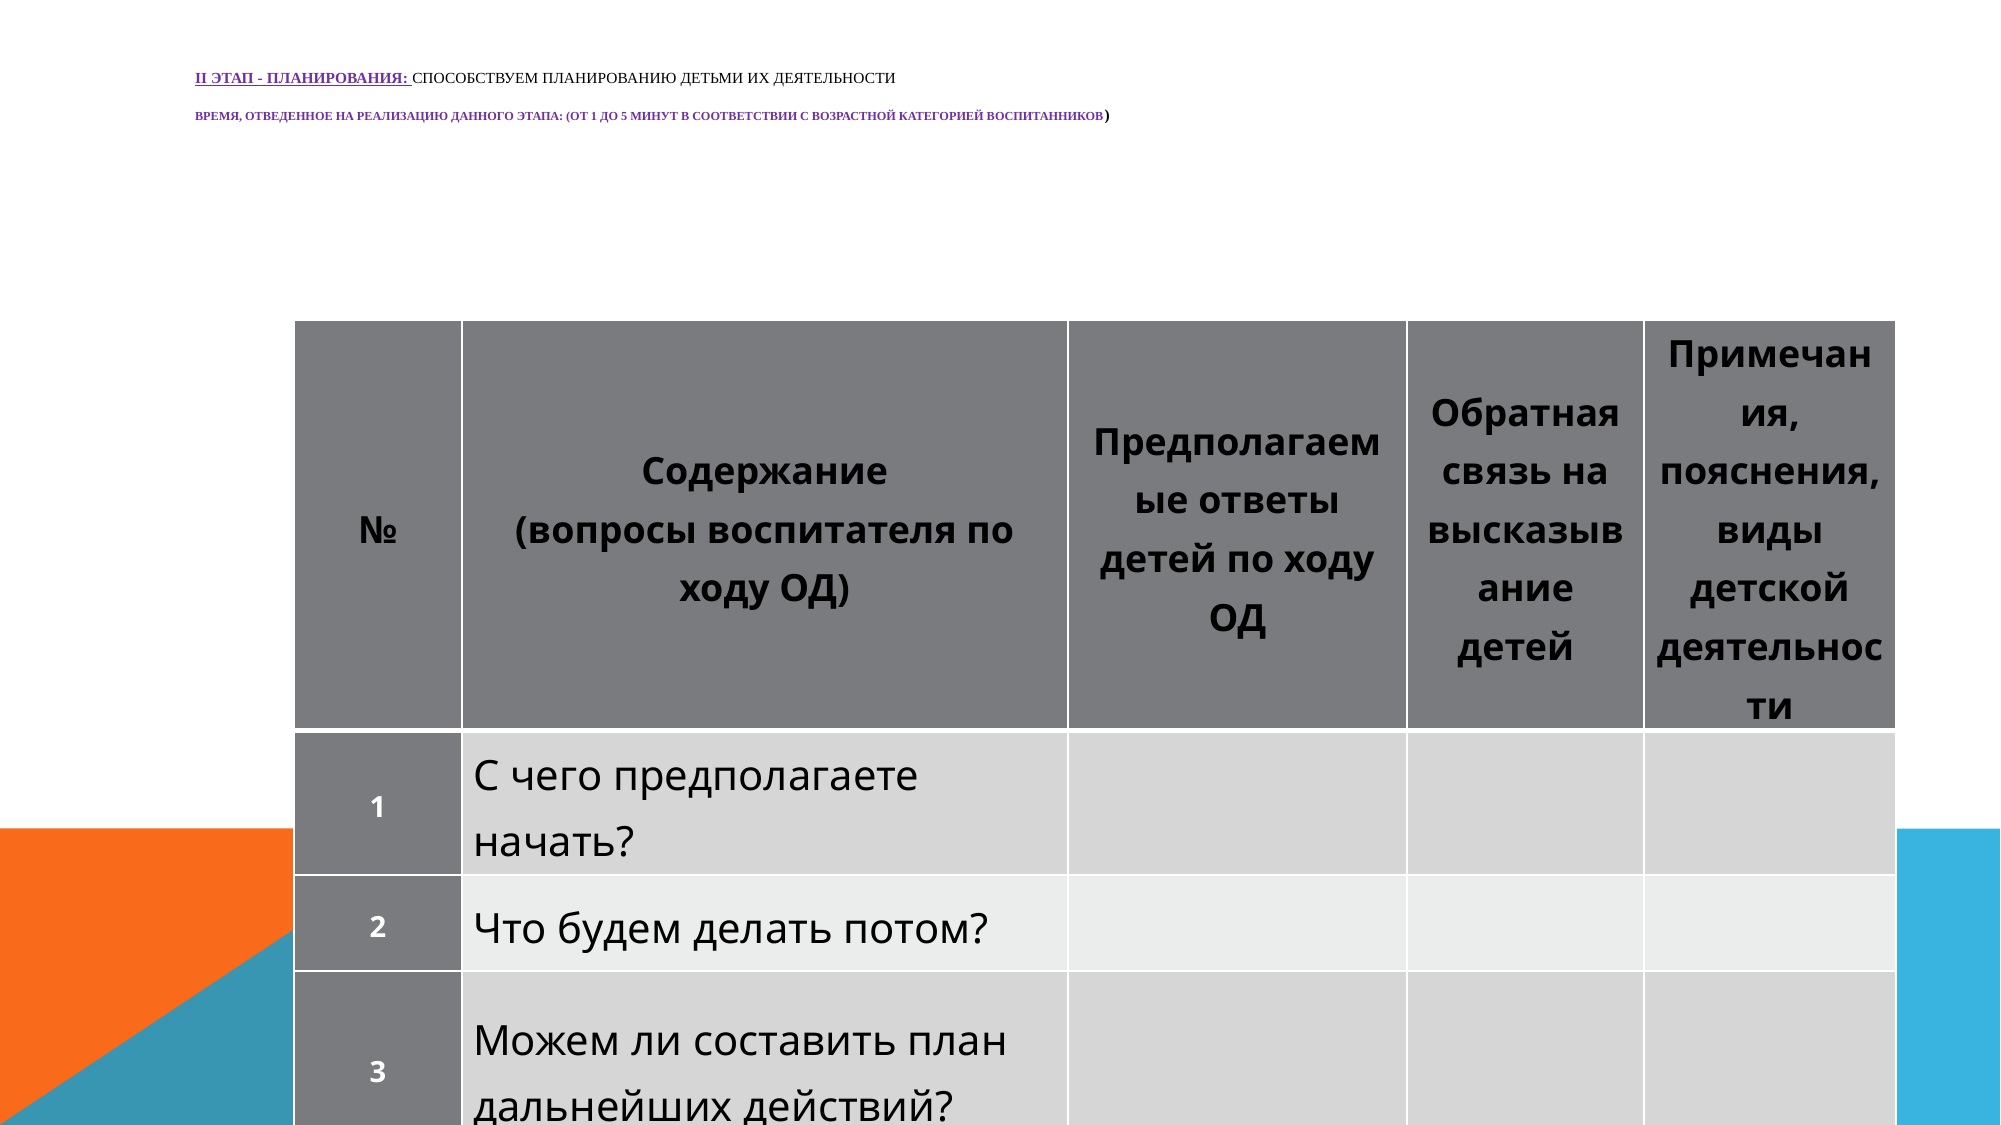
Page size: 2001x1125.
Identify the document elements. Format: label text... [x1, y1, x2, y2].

table_cell [1645, 972, 1895, 1125]
table_header Обратная связь на высказывание детей [1408, 321, 1643, 728]
table_cell [1645, 876, 1895, 970]
table_cell [1069, 972, 1406, 1125]
table_header Примечания, пояснения, виды детской деятельности [1645, 321, 1895, 728]
table_cell [1069, 876, 1406, 970]
title II этап - планирования: способствуем планированию детьми их деятельности Время, отведенное на реализацию данного этапа: (от 1 до 5 минут в соответствии с возрастной категорией воспитанников) [180, 60, 1825, 150]
table_cell Можем ли составить план дальнейших действий? [463, 972, 1067, 1125]
table_header Предполагаемые ответы детей по ходу ОД [1069, 321, 1406, 728]
table_cell 3 [295, 972, 461, 1125]
table_cell 1 [295, 733, 461, 874]
table_cell [1408, 876, 1643, 970]
table_header № [295, 321, 461, 728]
table_cell [1645, 733, 1895, 874]
table_cell [1408, 733, 1643, 874]
table_header Содержание (вопросы воспитателя по ходу ОД) [463, 321, 1067, 728]
table_cell [1069, 733, 1406, 874]
table_cell С чего предполагаете начать? [463, 733, 1067, 874]
table_cell Что будем делать потом? [463, 876, 1067, 970]
table_cell [1408, 972, 1643, 1125]
table_cell 2 [295, 876, 461, 970]
